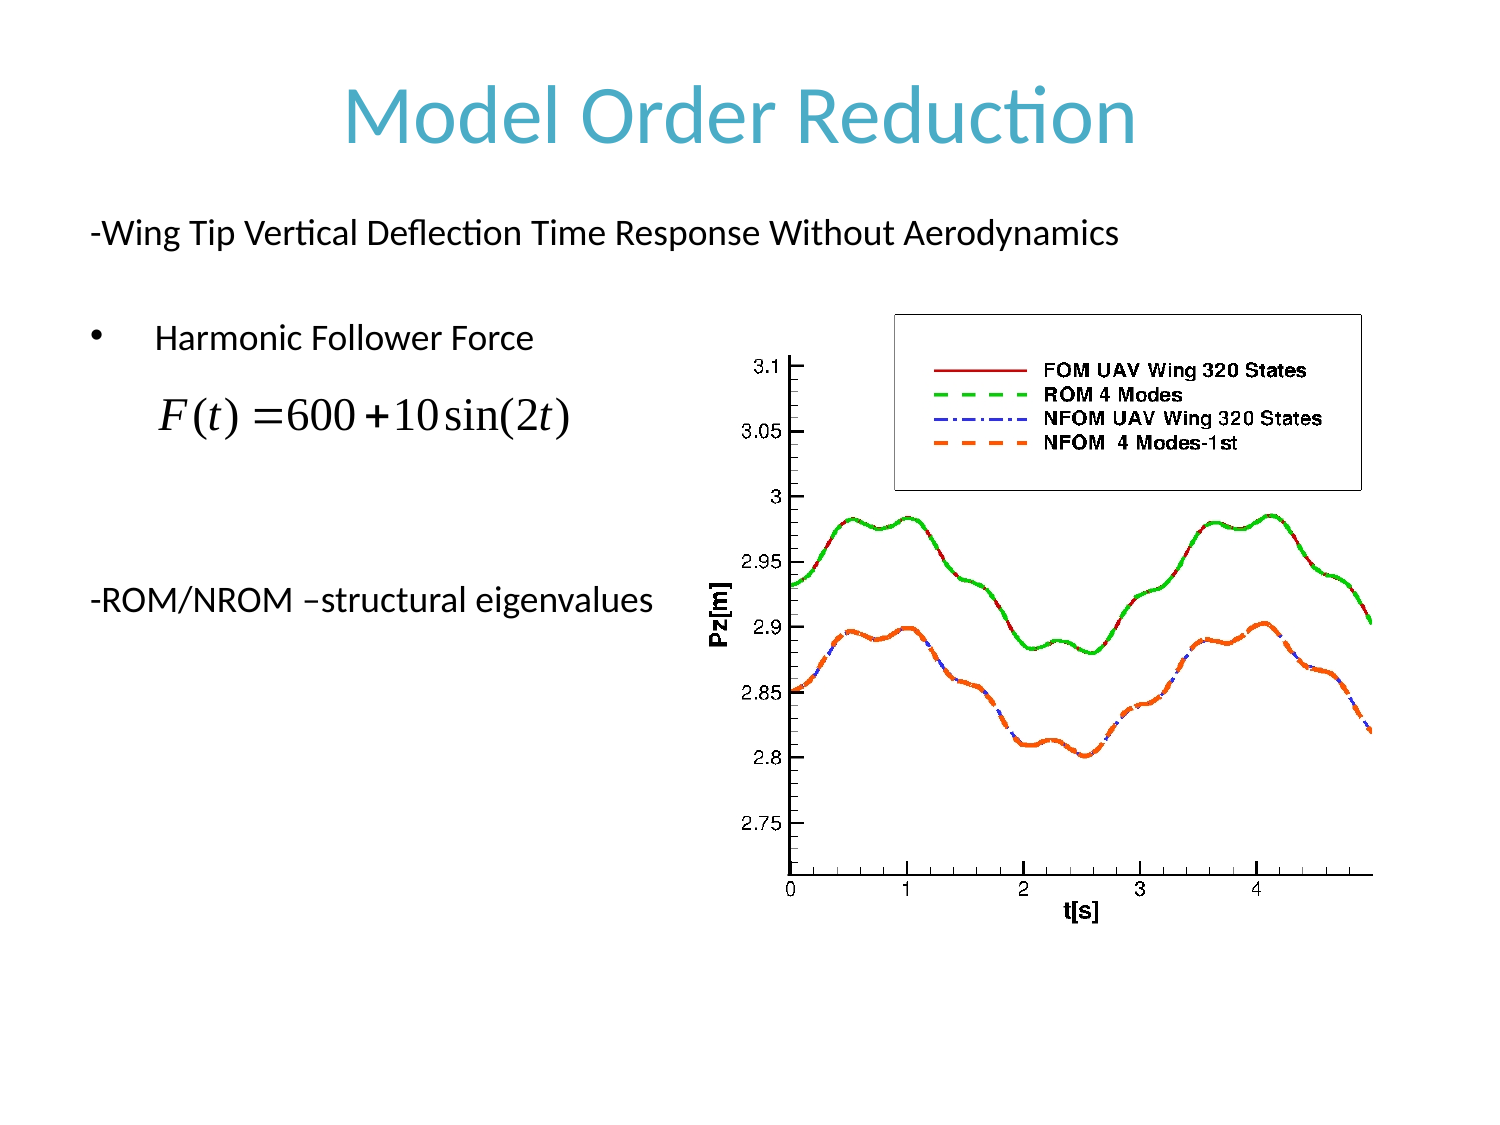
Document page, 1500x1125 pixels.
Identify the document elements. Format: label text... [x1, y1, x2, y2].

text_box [149, 387, 580, 451]
title Model Order Reduction [75, 45, 1425, 175]
list -Wing Tip Vertical Deflection Time Response Without Aerodynamics Harmonic Follower Force -ROM/NROM –structural eigenvalues [75, 200, 1425, 1005]
picture [687, 274, 1466, 951]
